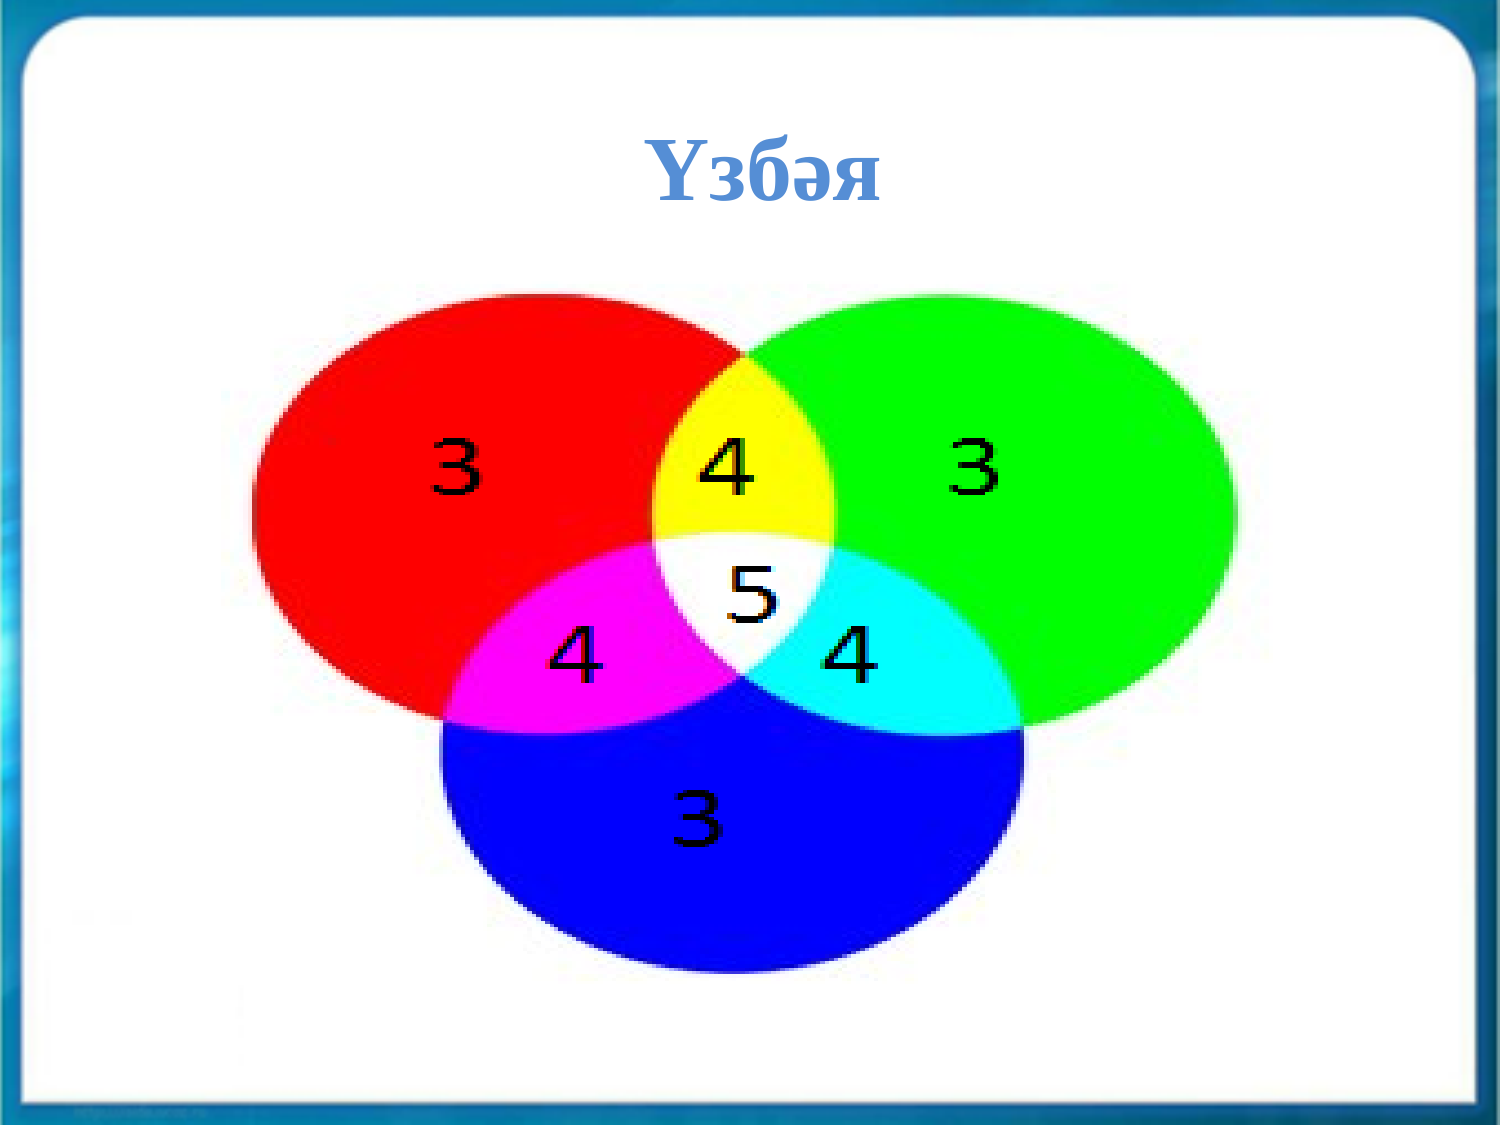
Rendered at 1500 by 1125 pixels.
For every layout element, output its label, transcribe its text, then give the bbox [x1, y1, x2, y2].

text_box Үзбәя [135, 101, 1152, 227]
picture [0, 0, 1500, 1125]
